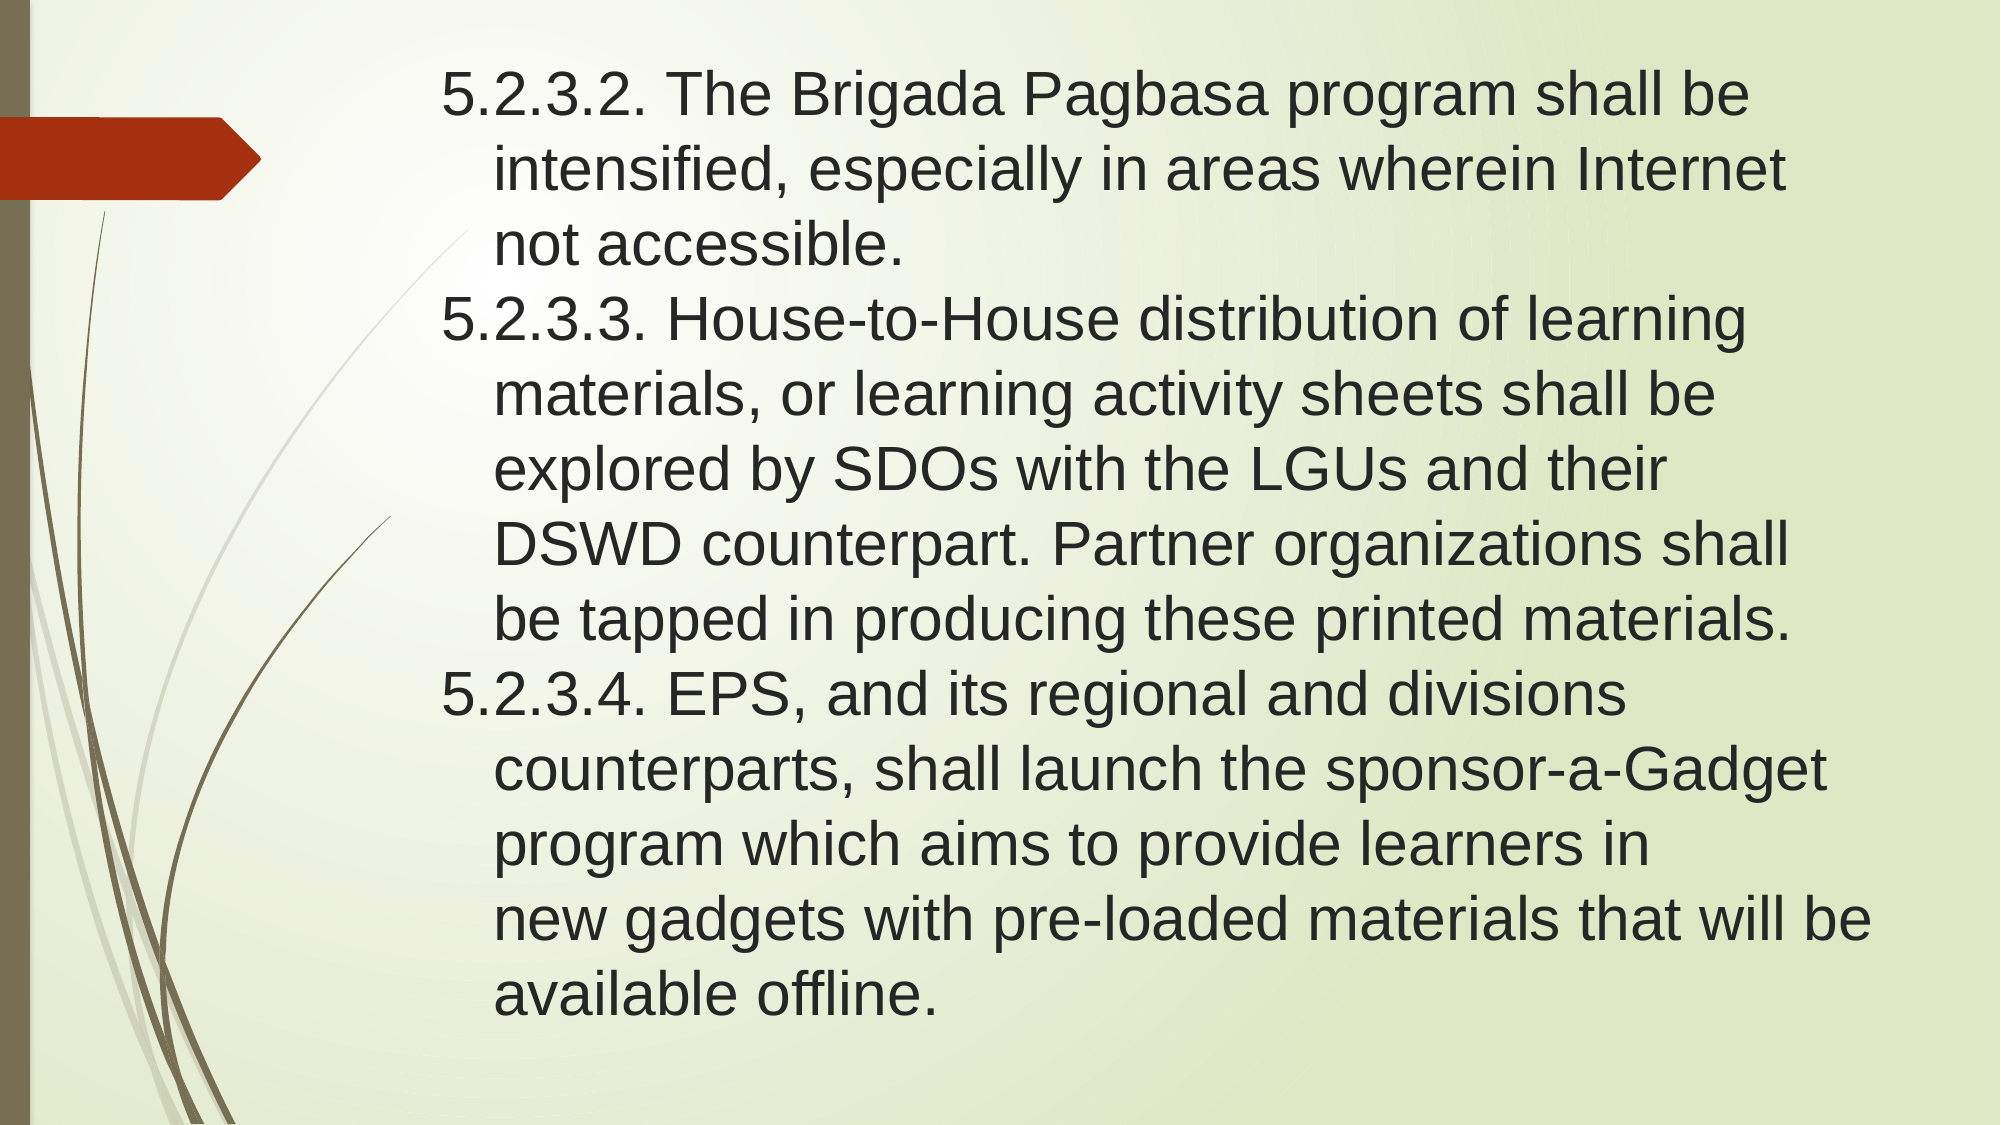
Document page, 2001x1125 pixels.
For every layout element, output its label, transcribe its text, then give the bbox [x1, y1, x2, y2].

title 5.2.3.2. The Brigada Pagbasa program shall be intensified, especially in areas wherein Internet not accessible. 5.2.3.3. House-to-House distribution of learning materials, or learning activity sheets shall be explored by SDOs with the LGUs and their DSWD counterpart. Partner organizations shall be tapped in producing these printed materials. 5.2.3.4. EPS, and its regional and divisions counterparts, shall launch the sponsor-a-Gadget program which aims to provide learners in new gadgets with pre-loaded materials that will be available offline. [271, 45, 1955, 1099]
